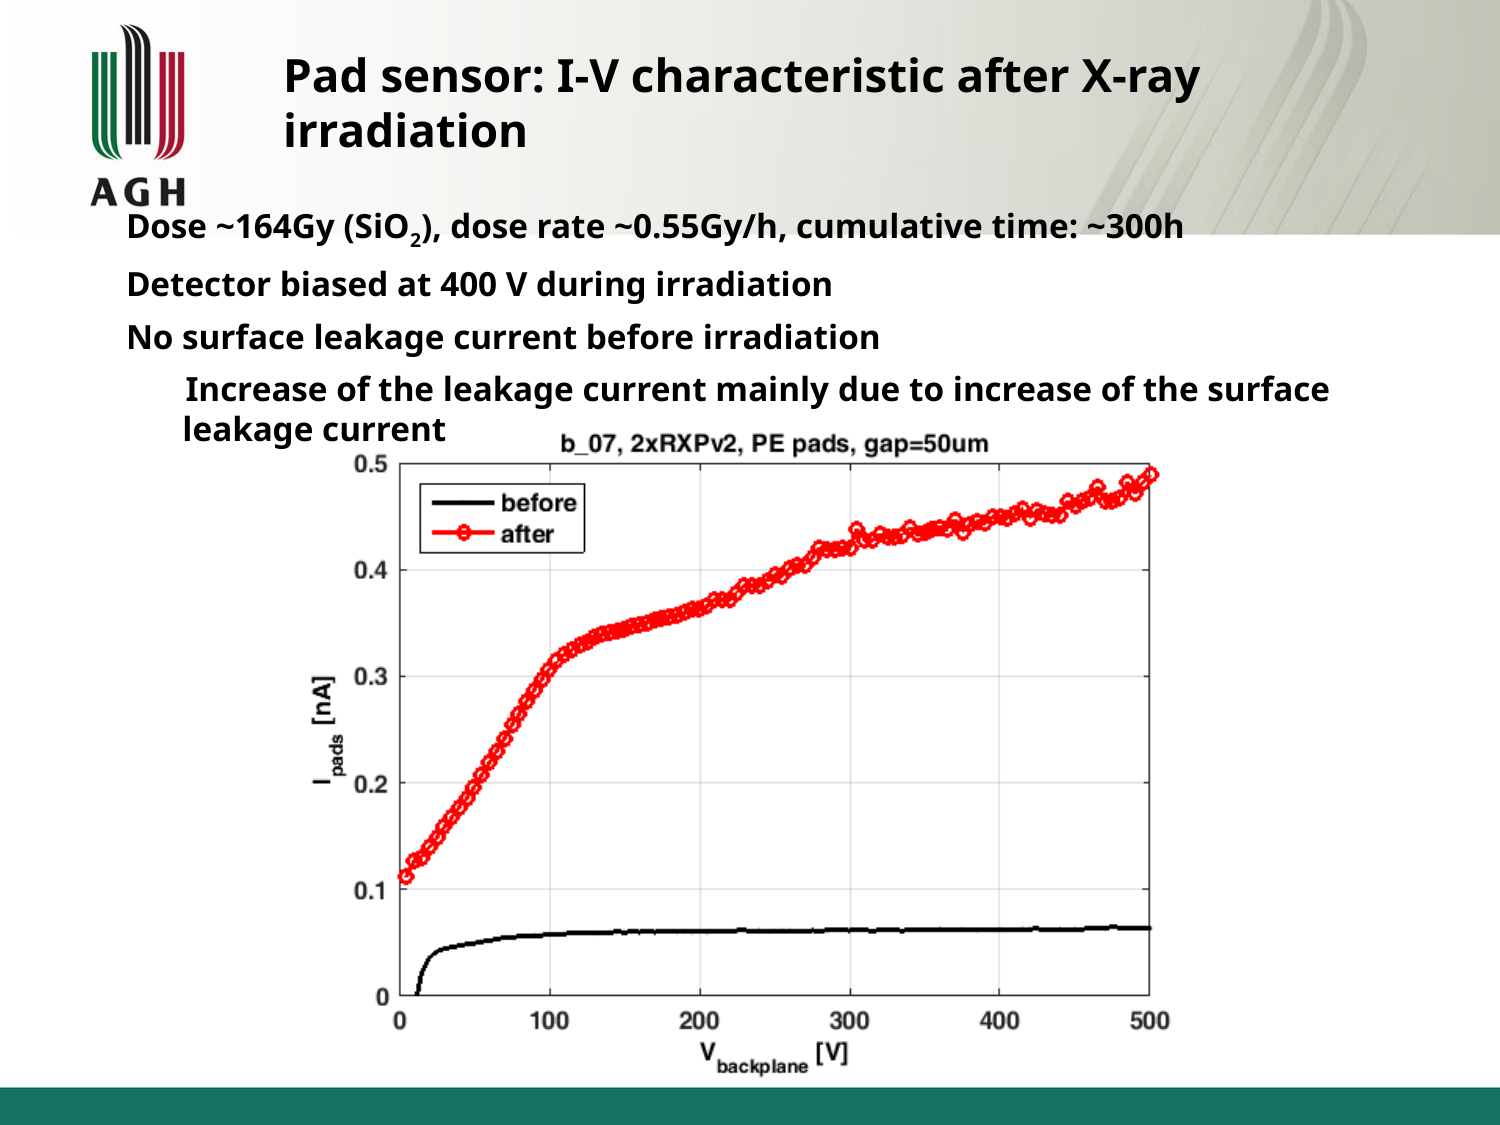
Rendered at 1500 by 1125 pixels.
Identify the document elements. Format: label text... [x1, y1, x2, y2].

text_box Dose ~164Gy (SiO2), dose rate ~0.55Gy/h, cumulative time: ~300h Detector biased at 400 V during irradiation No surface leakage current before irradiation Increase of the leakage current mainly due to increase of the surface leakage current [111, 198, 1462, 443]
title Pad sensor: I-V characteristic after X-ray irradiation [267, 30, 1440, 173]
picture [0, 0, 1500, 1125]
